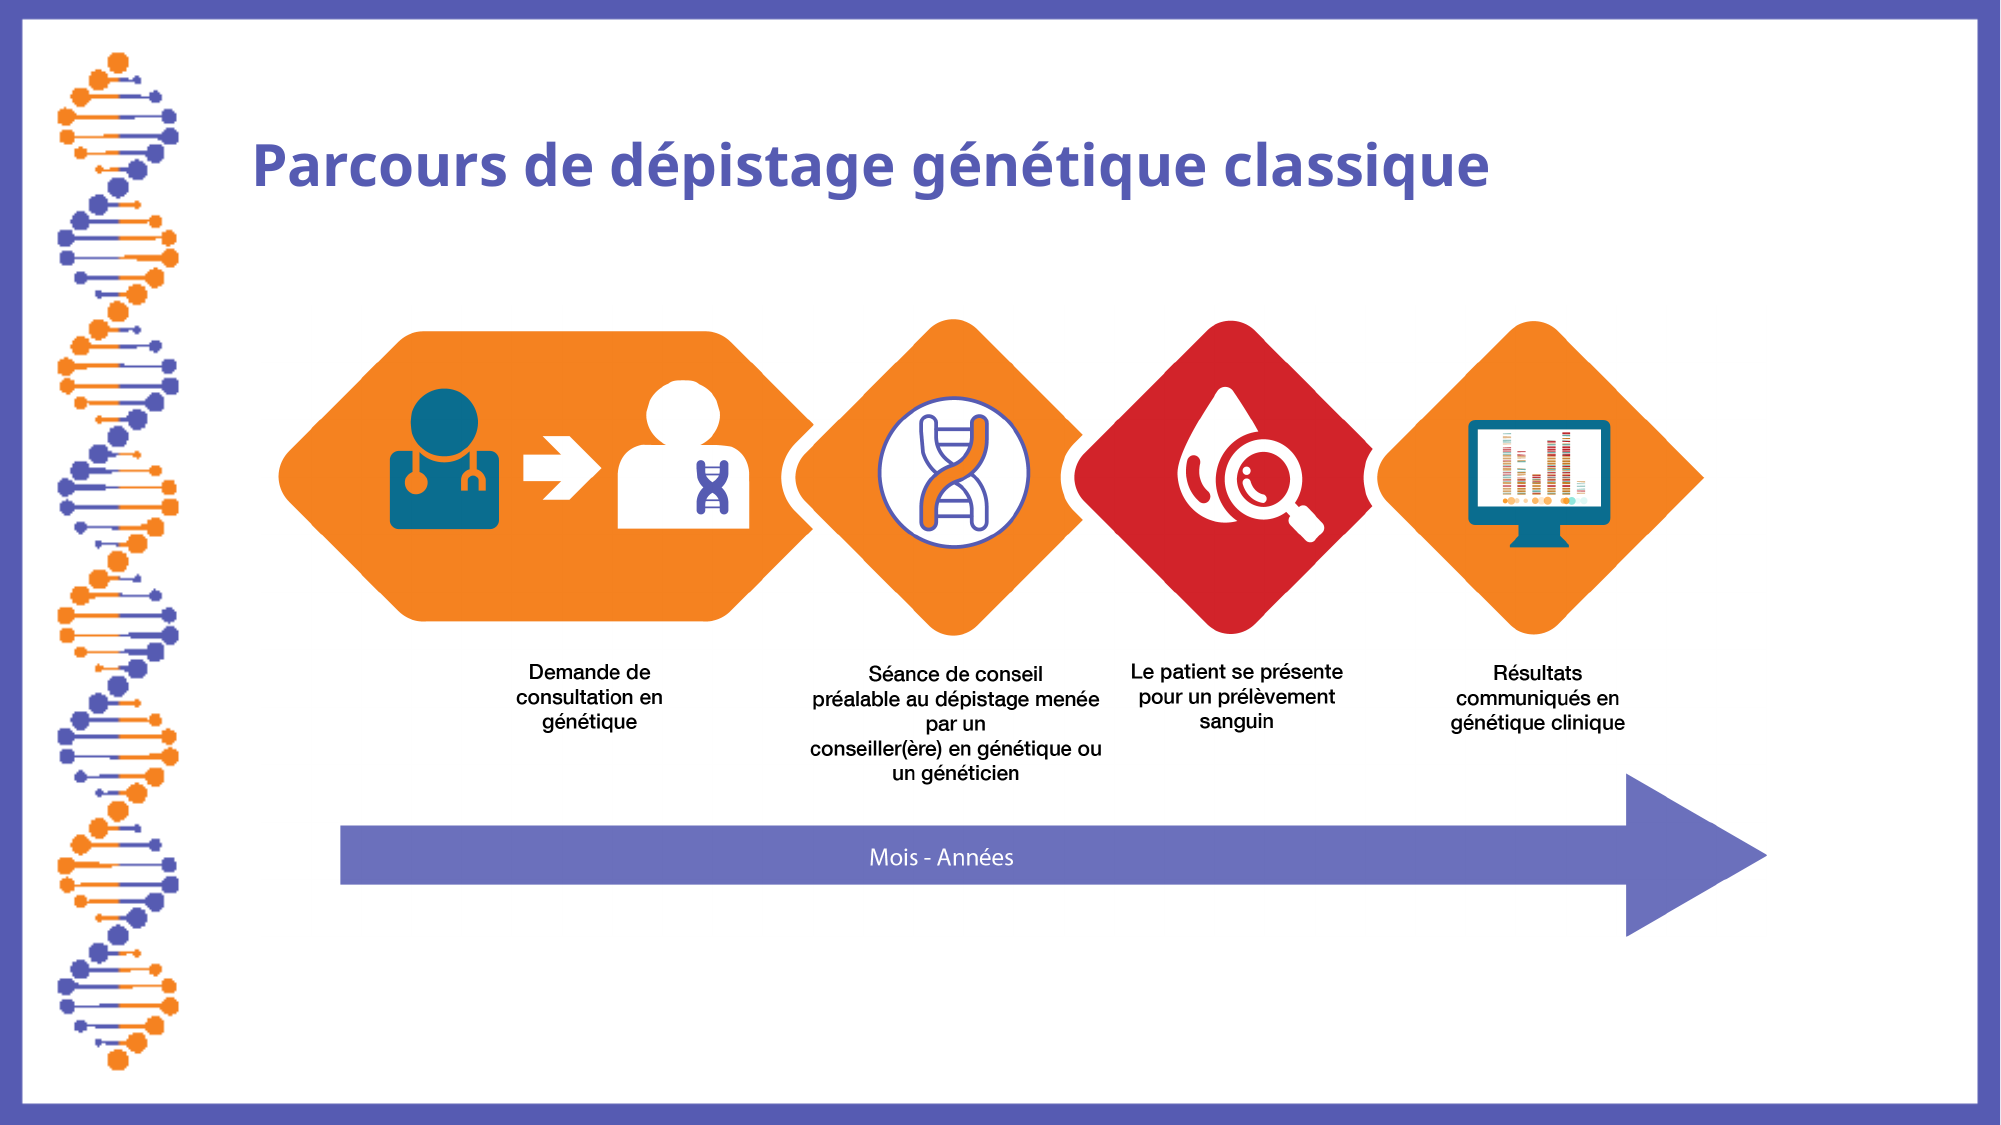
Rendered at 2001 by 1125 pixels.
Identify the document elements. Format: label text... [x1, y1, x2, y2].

picture [0, 0, 2001, 1125]
title Parcours de dépistage génétique classique [236, 59, 1887, 277]
